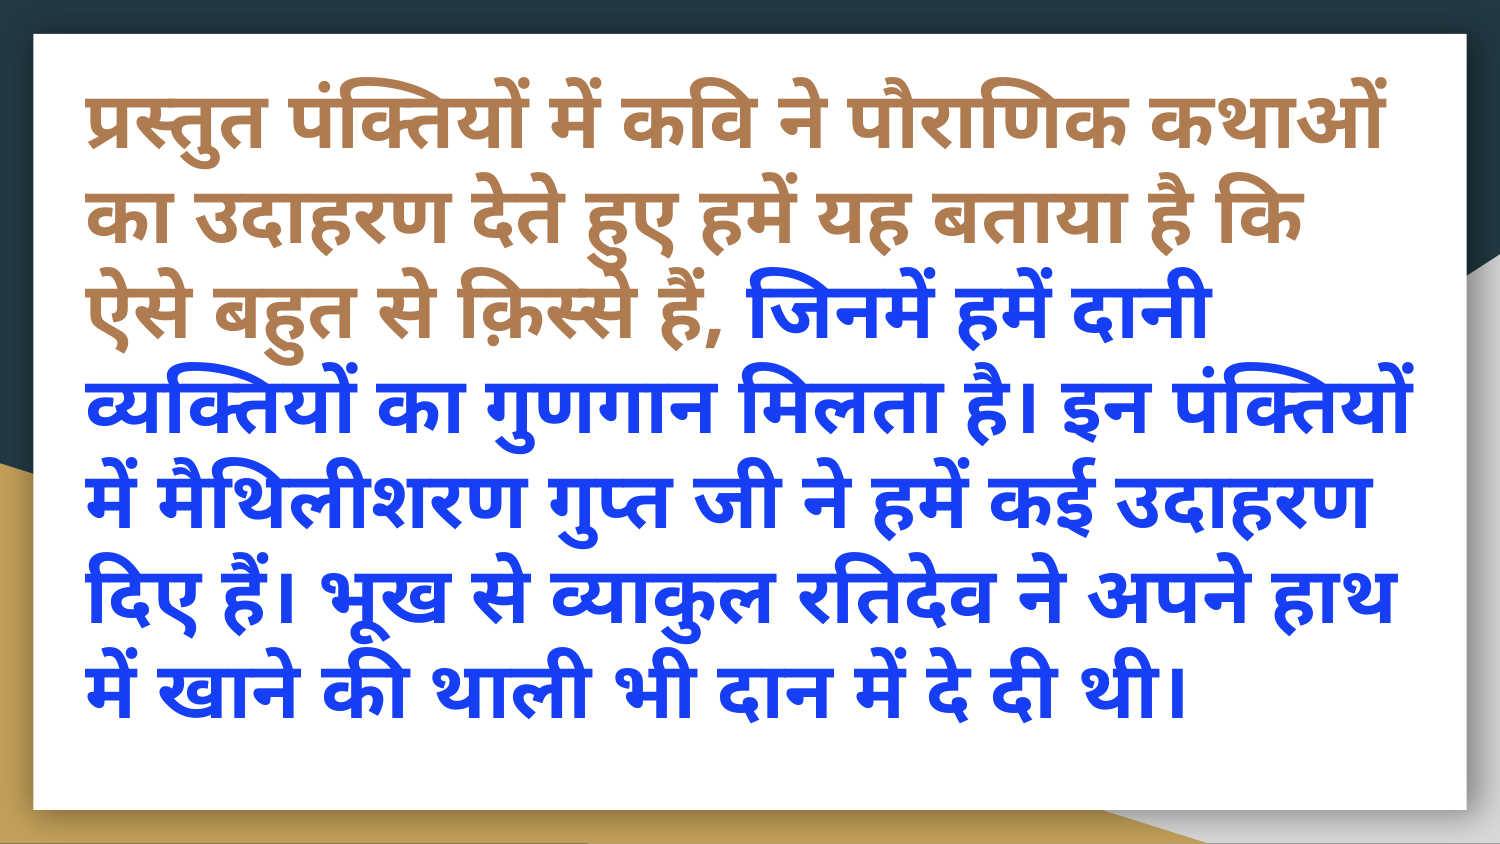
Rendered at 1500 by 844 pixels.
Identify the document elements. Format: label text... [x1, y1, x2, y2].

title प्रस्तुत पंक्तियों में कवि ने पौराणिक कथाओं का उदाहरण देते हुए हमें यह बताया है कि ऐसे बहुत से क़िस्से हैं, जिनमें हमें दानी व्यक्तियों का गुणगान मिलता है। इन पंक्तियों में मैथिलीशरण गुप्त जी ने हमें कई उदाहरण दिए हैं। भूख से व्याकुल रतिदेव ने अपने हाथ में खाने की थाली भी दान में दे दी थी। [70, 54, 1439, 789]
